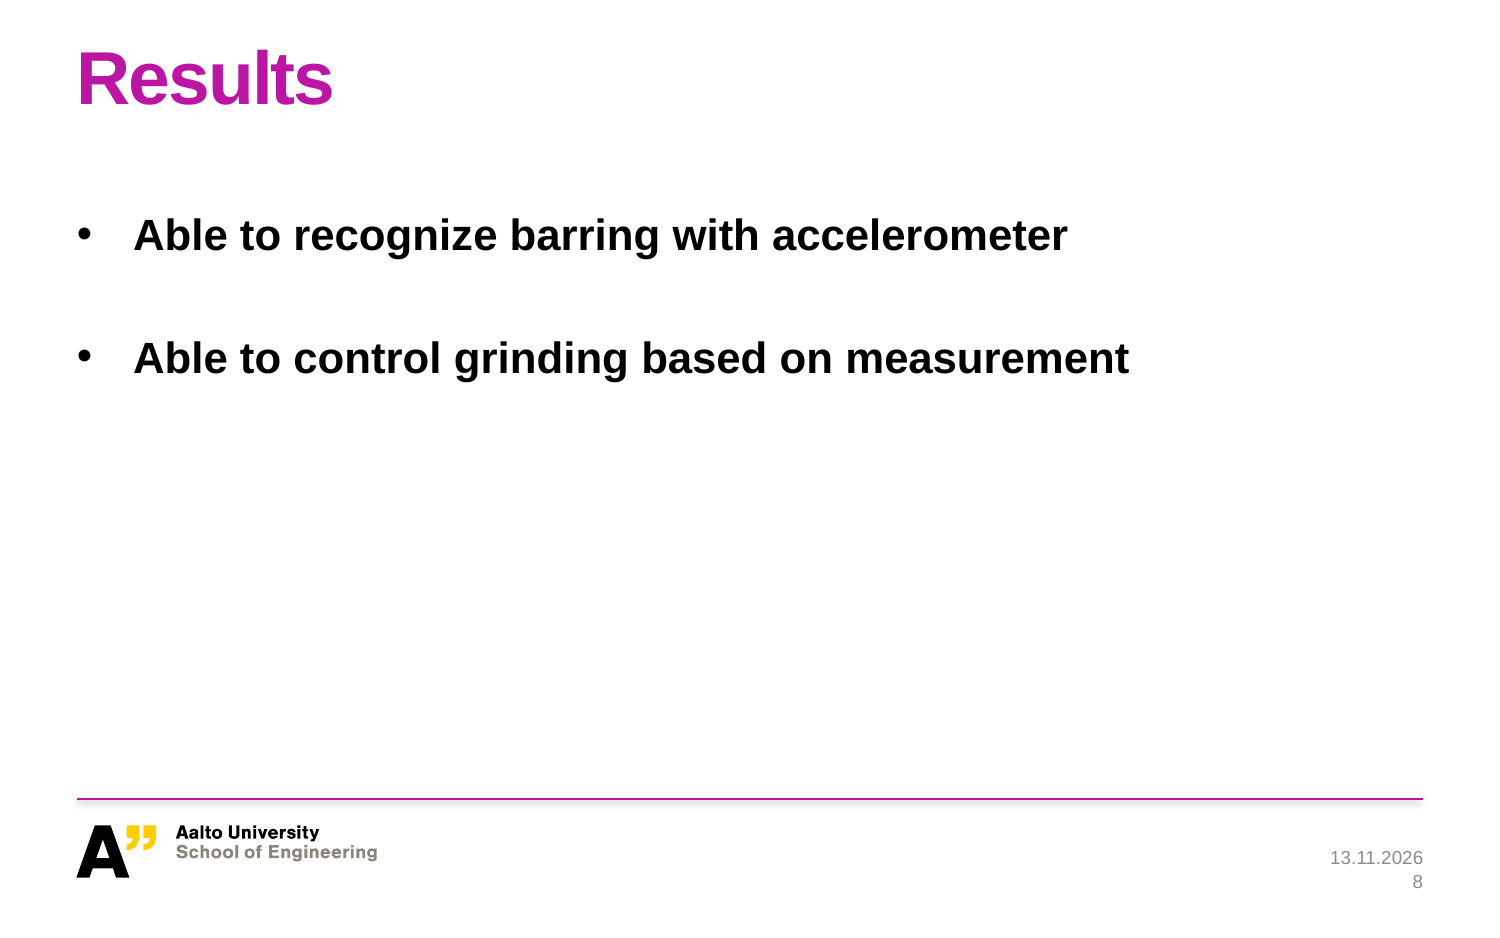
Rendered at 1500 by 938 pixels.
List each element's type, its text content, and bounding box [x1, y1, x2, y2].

slide_number 8 [829, 870, 1424, 893]
list Able to recognize barring with accelerometer Able to control grinding based on measurement [76, 206, 1424, 755]
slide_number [829, 844, 1424, 870]
title Results [76, 43, 1424, 206]
